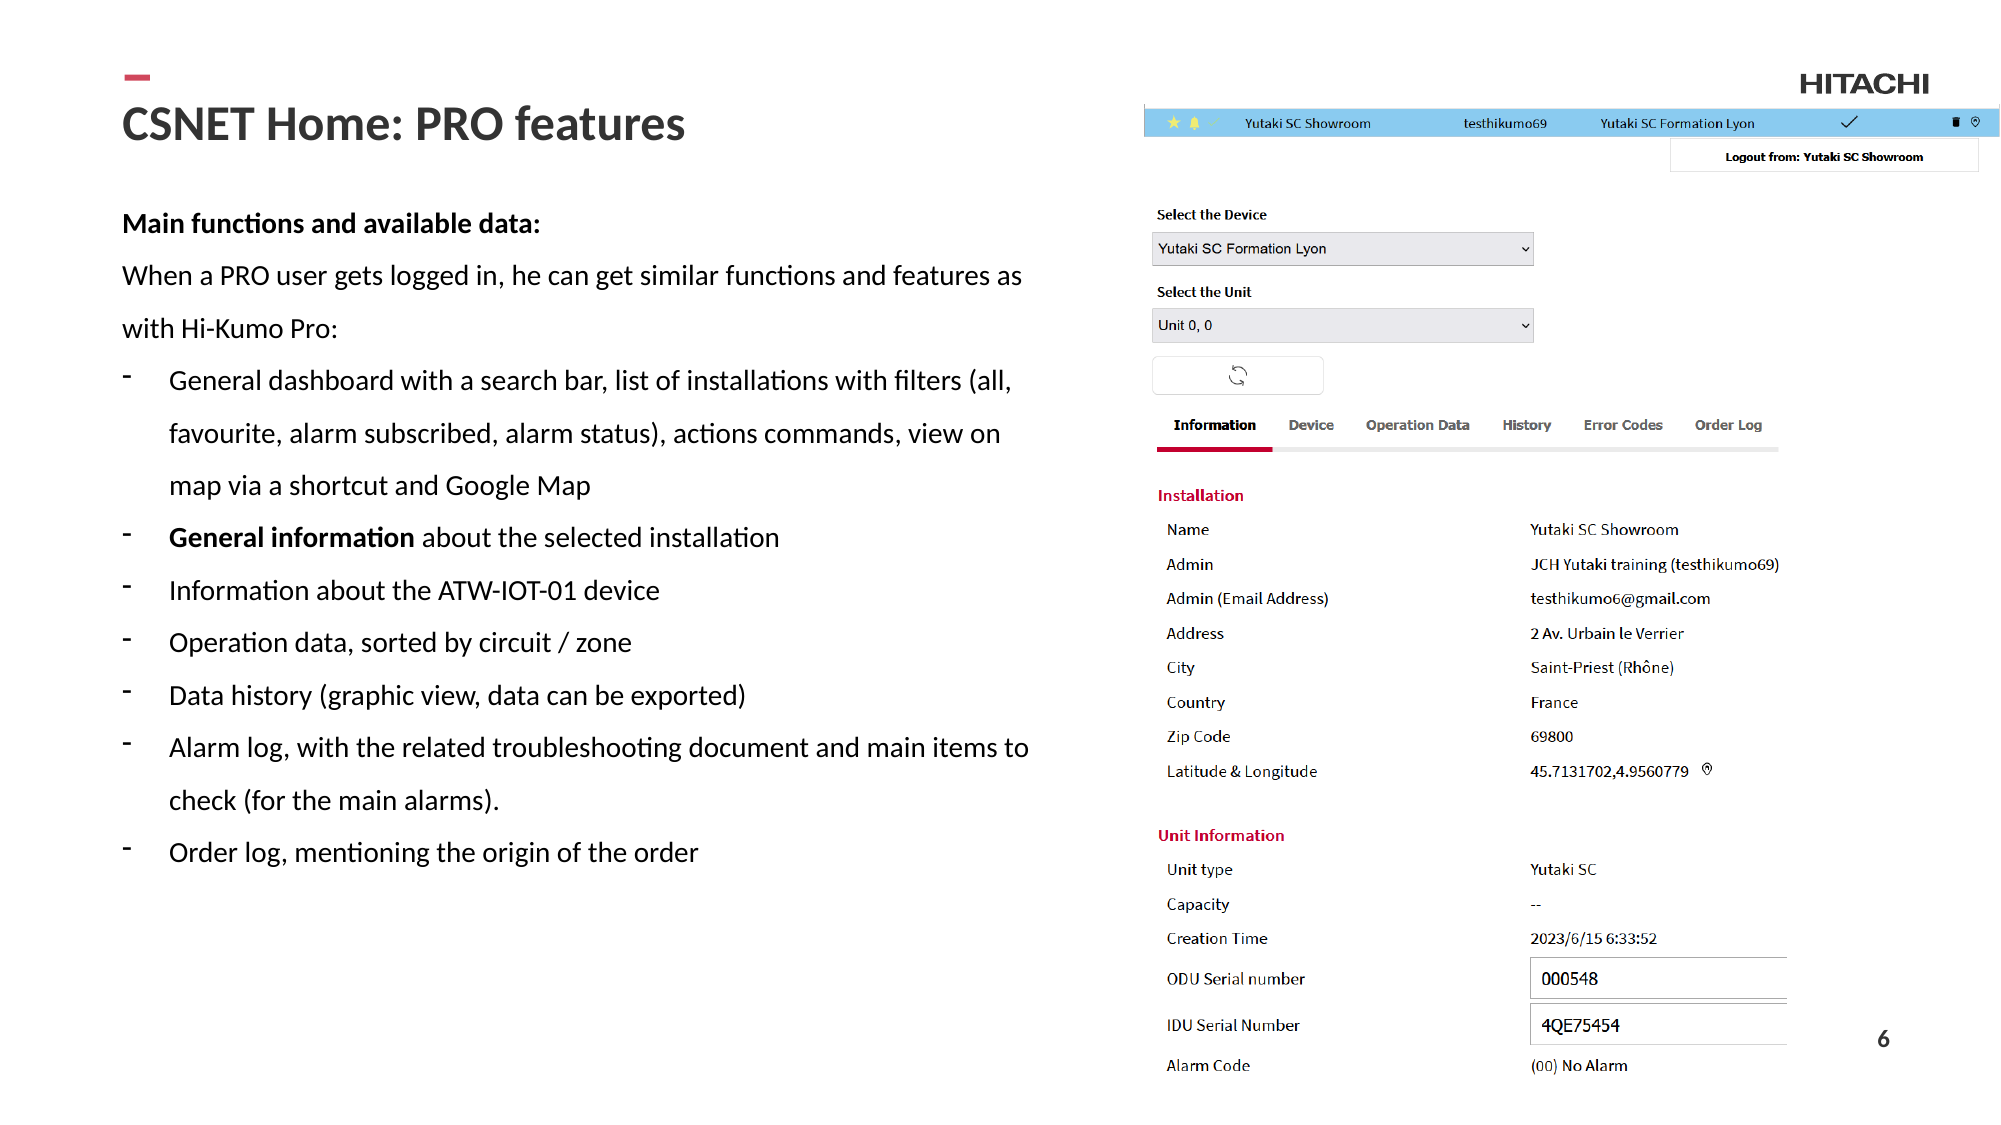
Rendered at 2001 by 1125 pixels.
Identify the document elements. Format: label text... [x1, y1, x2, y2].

title CSNET Home: PRO features [107, 89, 1748, 161]
text_box Main functions and available data: When a PRO user gets logged in, he can get similar functions and features as with Hi-Kumo Pro: General dashboard with a search bar, list of installations with filters (all, favourite, alarm subscribed, alarm status), actions commands, view on map via a shortcut and Google Map General information about the selected installation Information about the ATW-IOT-01 device Operation data, sorted by circuit / zone Data history (graphic view, data can be exported) Alarm log, with the related troubleshooting document and main items to check (for the main alarms). Order log, mentioning the origin of the order [107, 179, 1070, 876]
slide_number 6 [1862, 1014, 1958, 1075]
picture [1137, 104, 2000, 1075]
